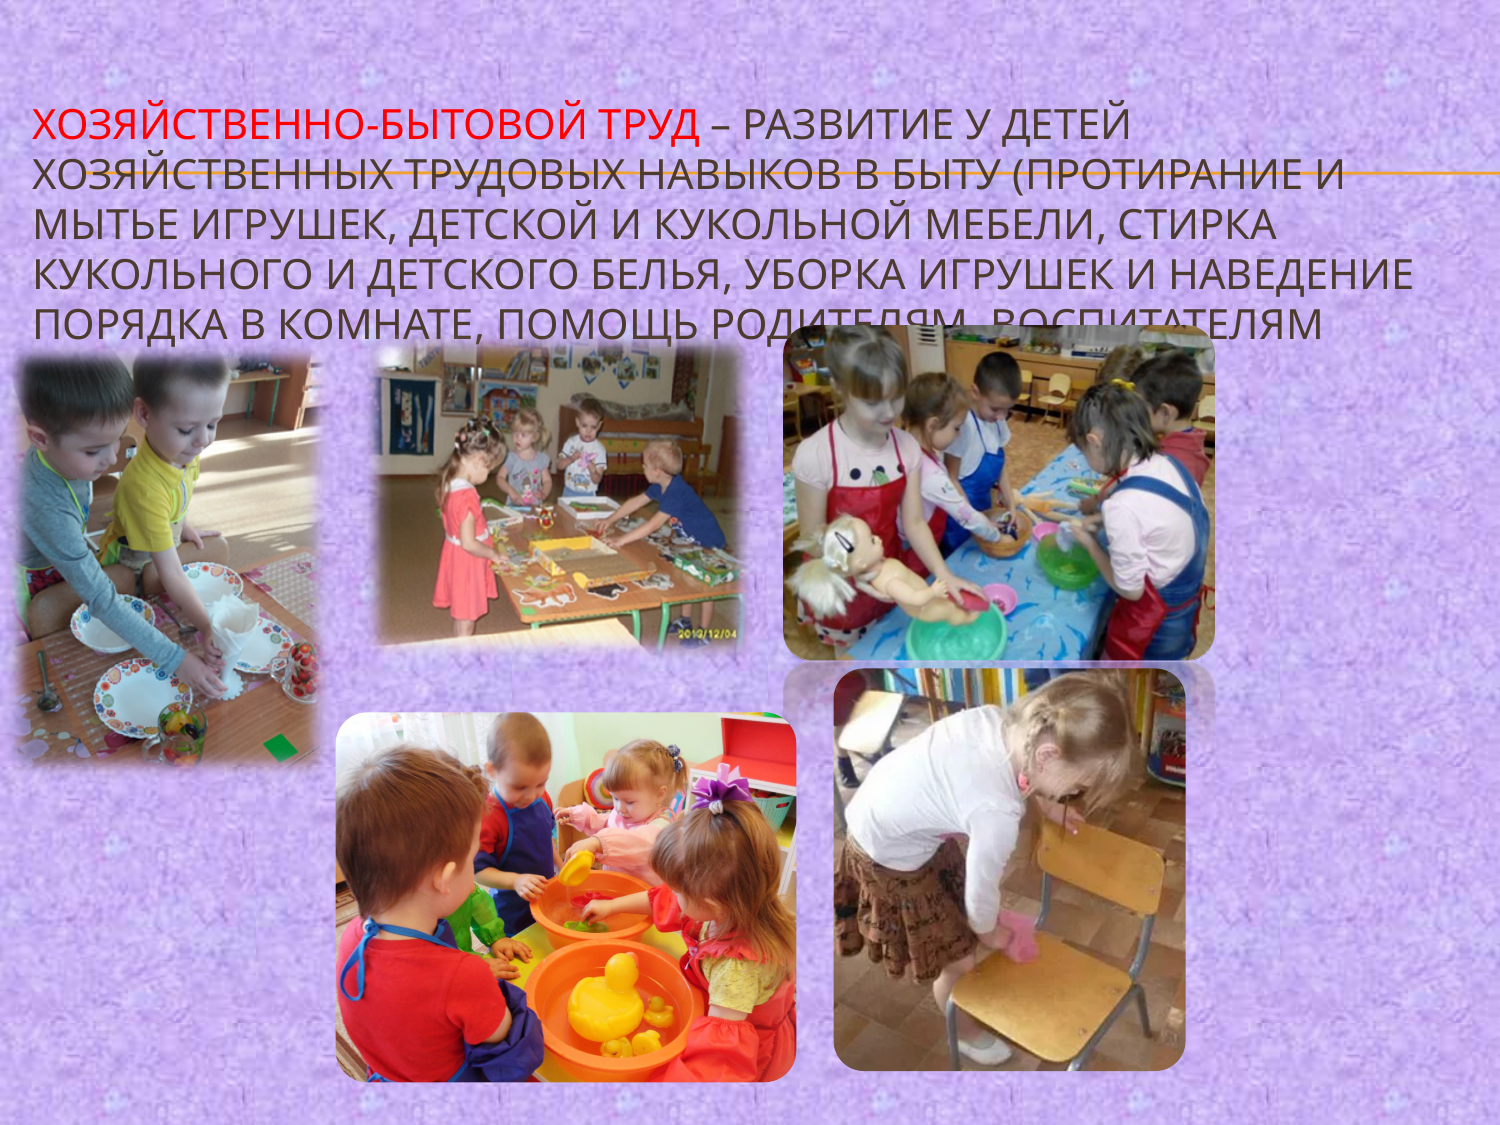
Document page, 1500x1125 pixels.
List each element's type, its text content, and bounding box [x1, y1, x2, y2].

picture [0, 0, 1500, 1125]
title Хозяйственно-бытовой труд – развитие у детей хозяйственных трудовых навыков в быту (протирание и мытье игрушек, детской и кукольной мебели, стирка кукольного и детского белья, уборка игрушек и наведение порядка в комнате, помощь родителям, воспитателям [17, 42, 1475, 303]
